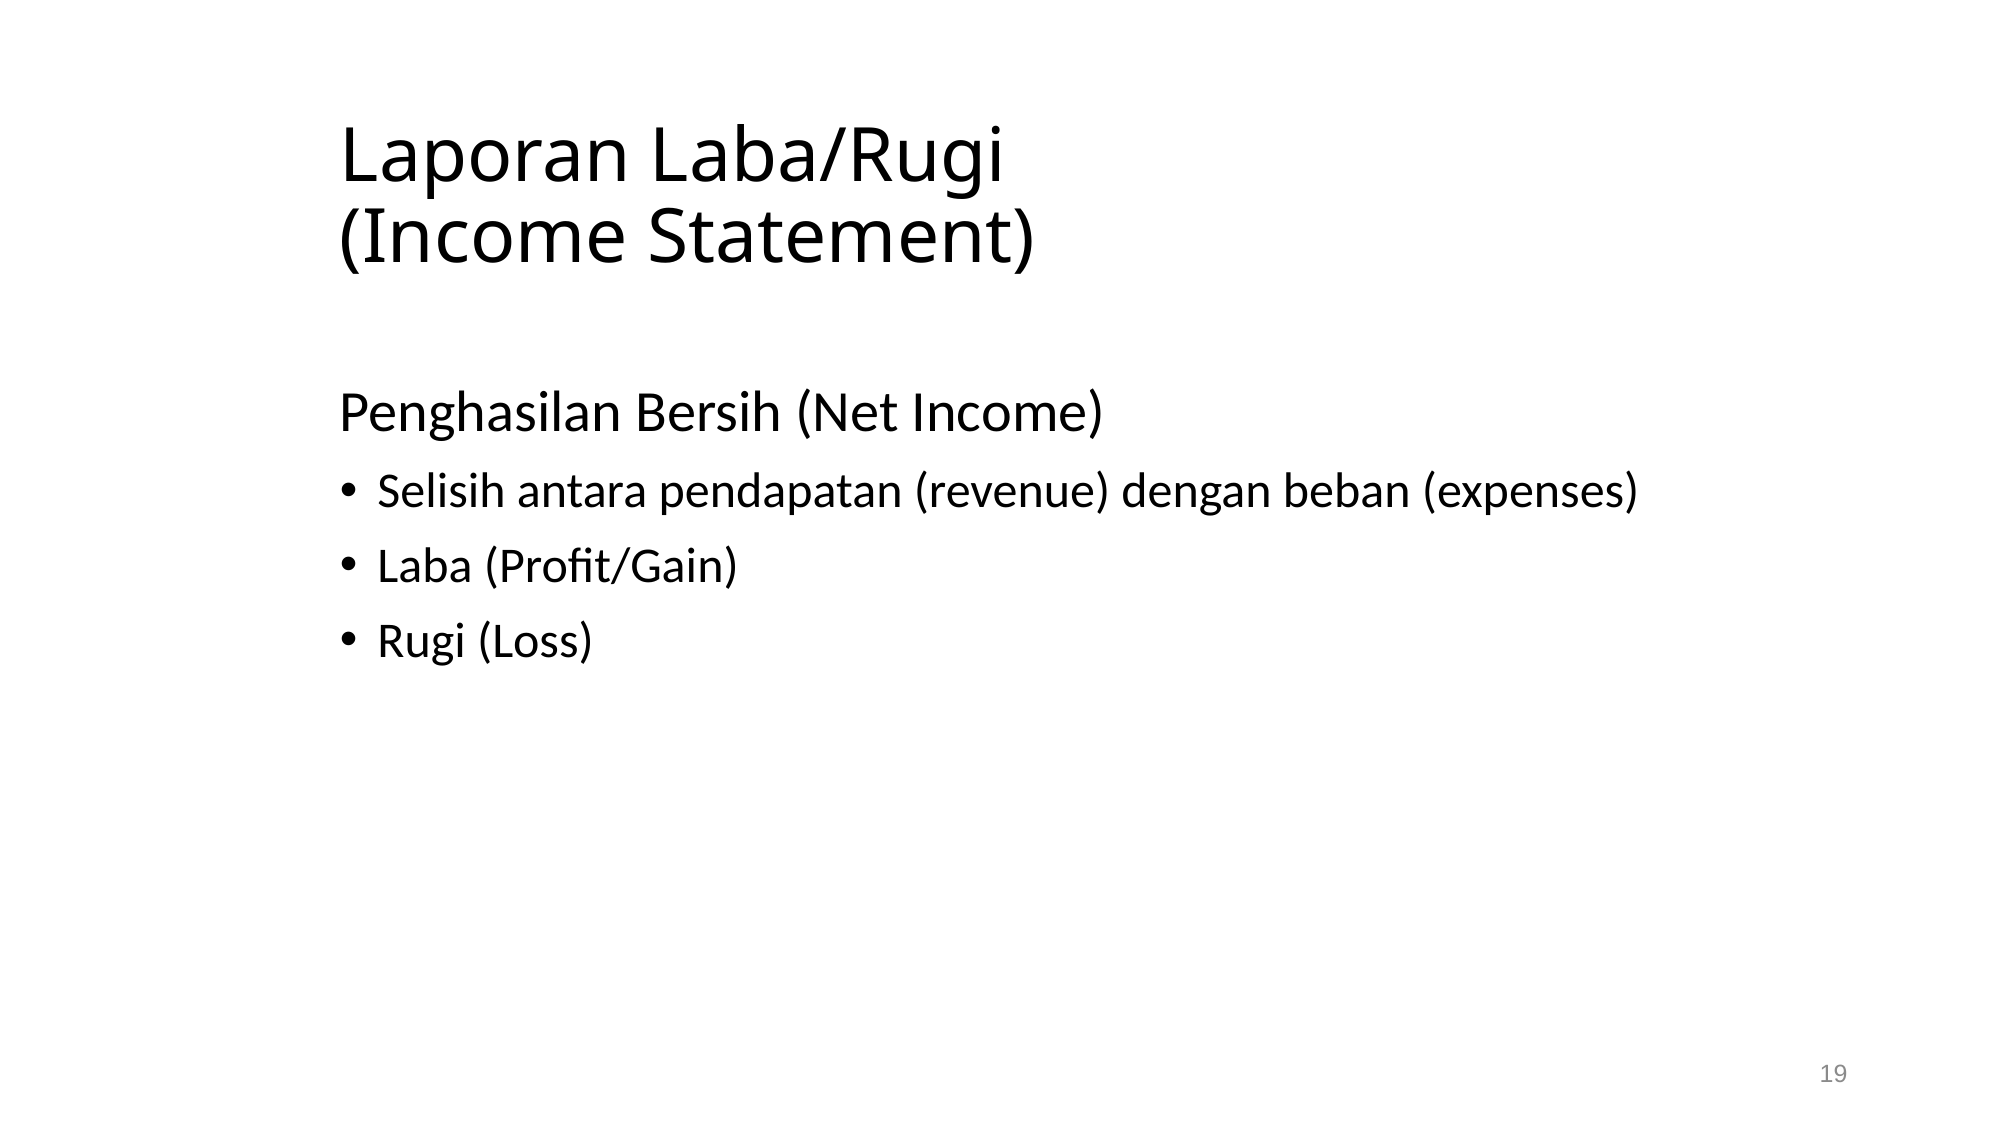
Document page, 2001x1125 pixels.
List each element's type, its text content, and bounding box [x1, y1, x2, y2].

slide_number 19 [1412, 1042, 1863, 1103]
title Laporan Laba/Rugi (Income Statement) [324, 45, 1675, 350]
list Penghasilan Bersih (Net Income) Selisih antara pendapatan (revenue) dengan beban (expenses) Laba (Profit/Gain) Rugi (Loss) [324, 373, 1675, 1005]
